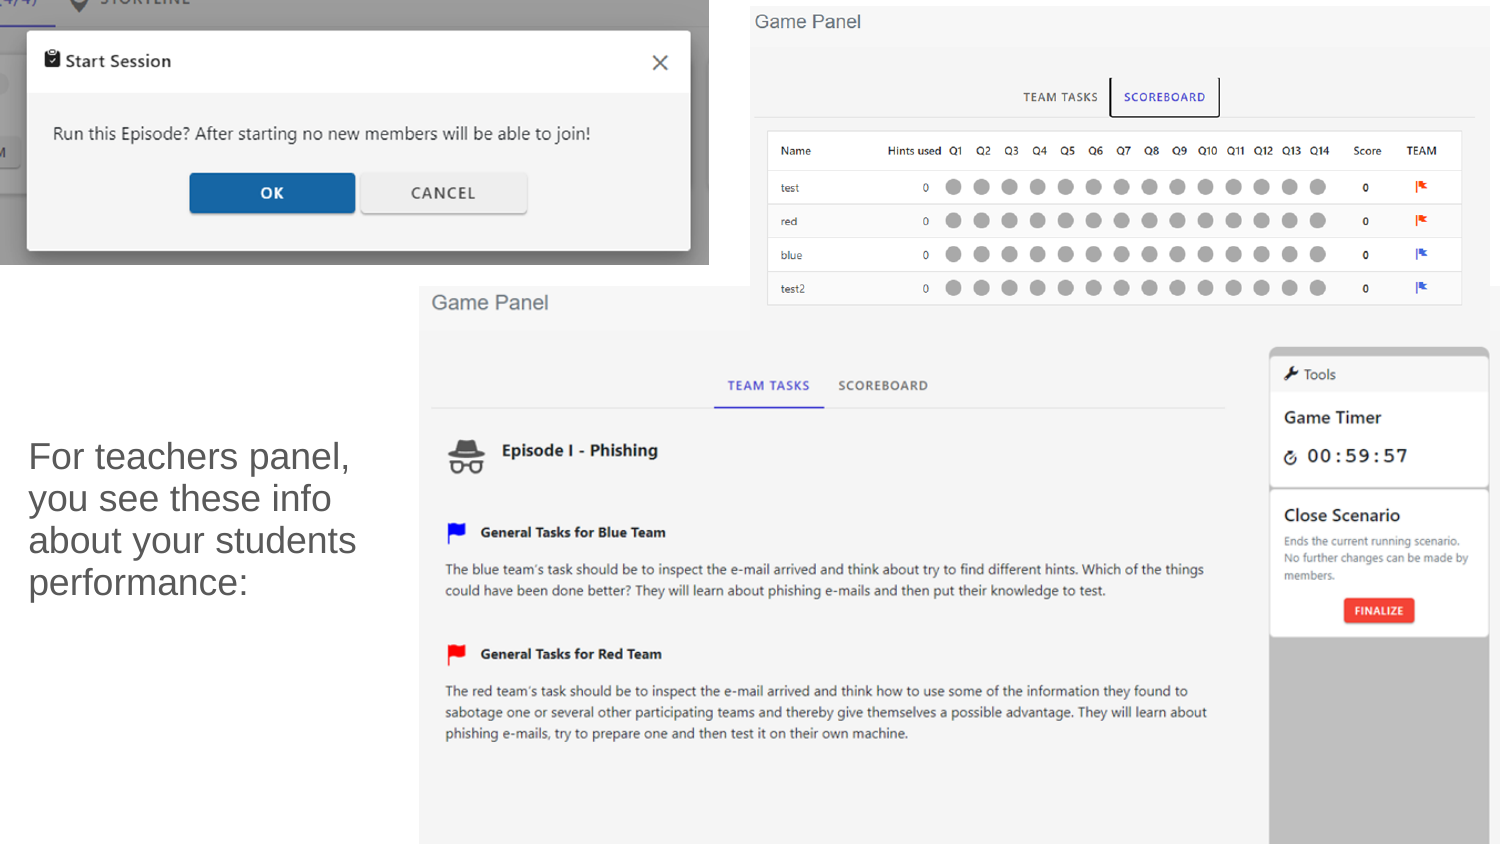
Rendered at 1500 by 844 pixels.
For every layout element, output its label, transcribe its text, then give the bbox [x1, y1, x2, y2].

picture [419, 6, 1500, 844]
list For teachers panel, you see these info about your students performance: [13, 310, 414, 730]
picture [0, 0, 709, 265]
